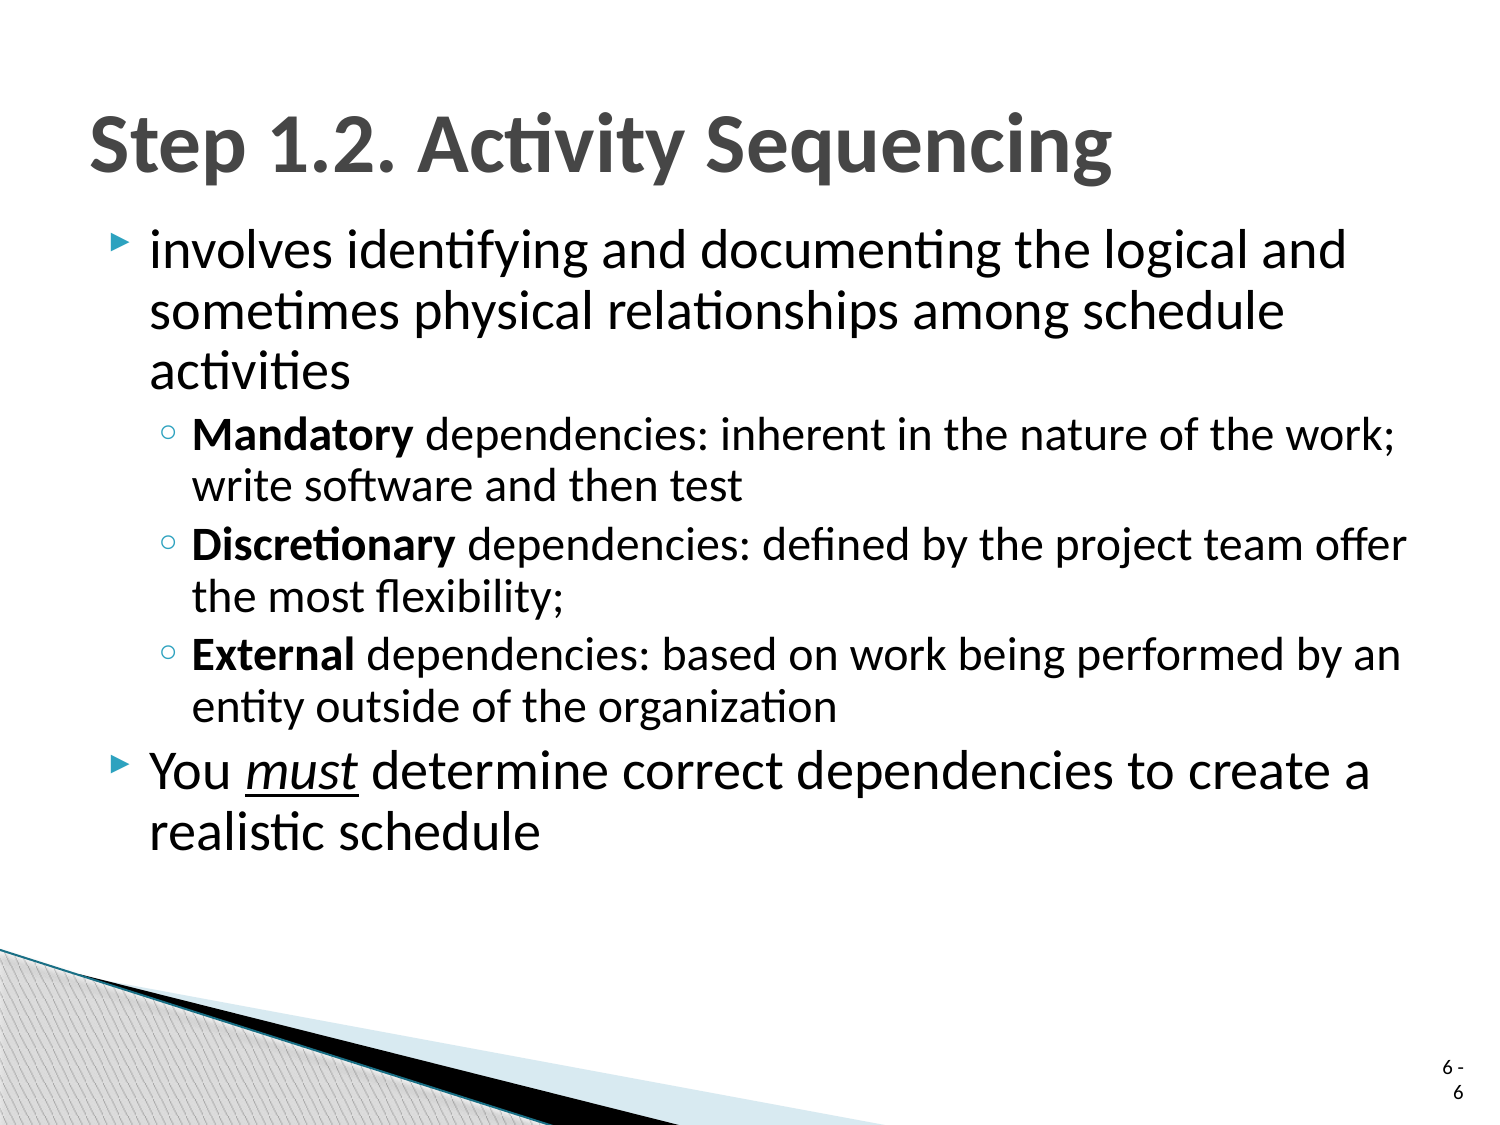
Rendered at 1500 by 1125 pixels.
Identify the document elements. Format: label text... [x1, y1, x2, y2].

slide_number 6 - 6 [1418, 1051, 1479, 1112]
list involves identifying and documenting the logical and sometimes physical relationships among schedule activities Mandatory dependencies: inherent in the nature of the work; write software and then test Discretionary dependencies: defined by the project team offer the most flexibility; External dependencies: based on work being performed by an entity outside of the organization You must determine correct dependencies to create a realistic schedule [75, 212, 1425, 1013]
title Step 1.2. Activity Sequencing [75, 45, 1425, 212]
